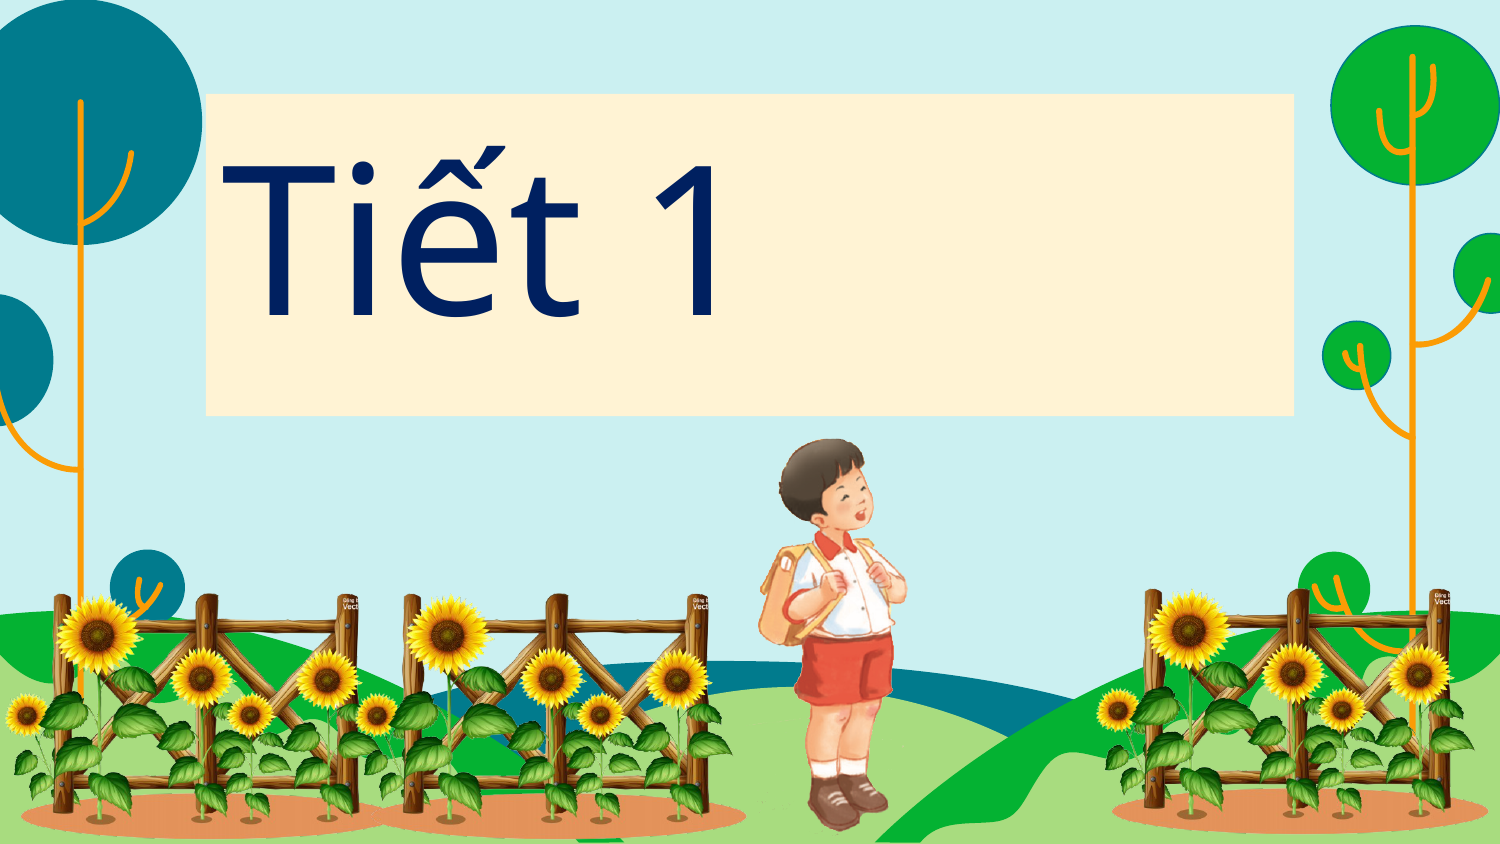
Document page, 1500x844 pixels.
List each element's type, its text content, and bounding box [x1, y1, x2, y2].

picture [1091, 583, 1492, 839]
text_box Tiết 1 [205, 93, 1295, 417]
picture [0, 422, 922, 844]
